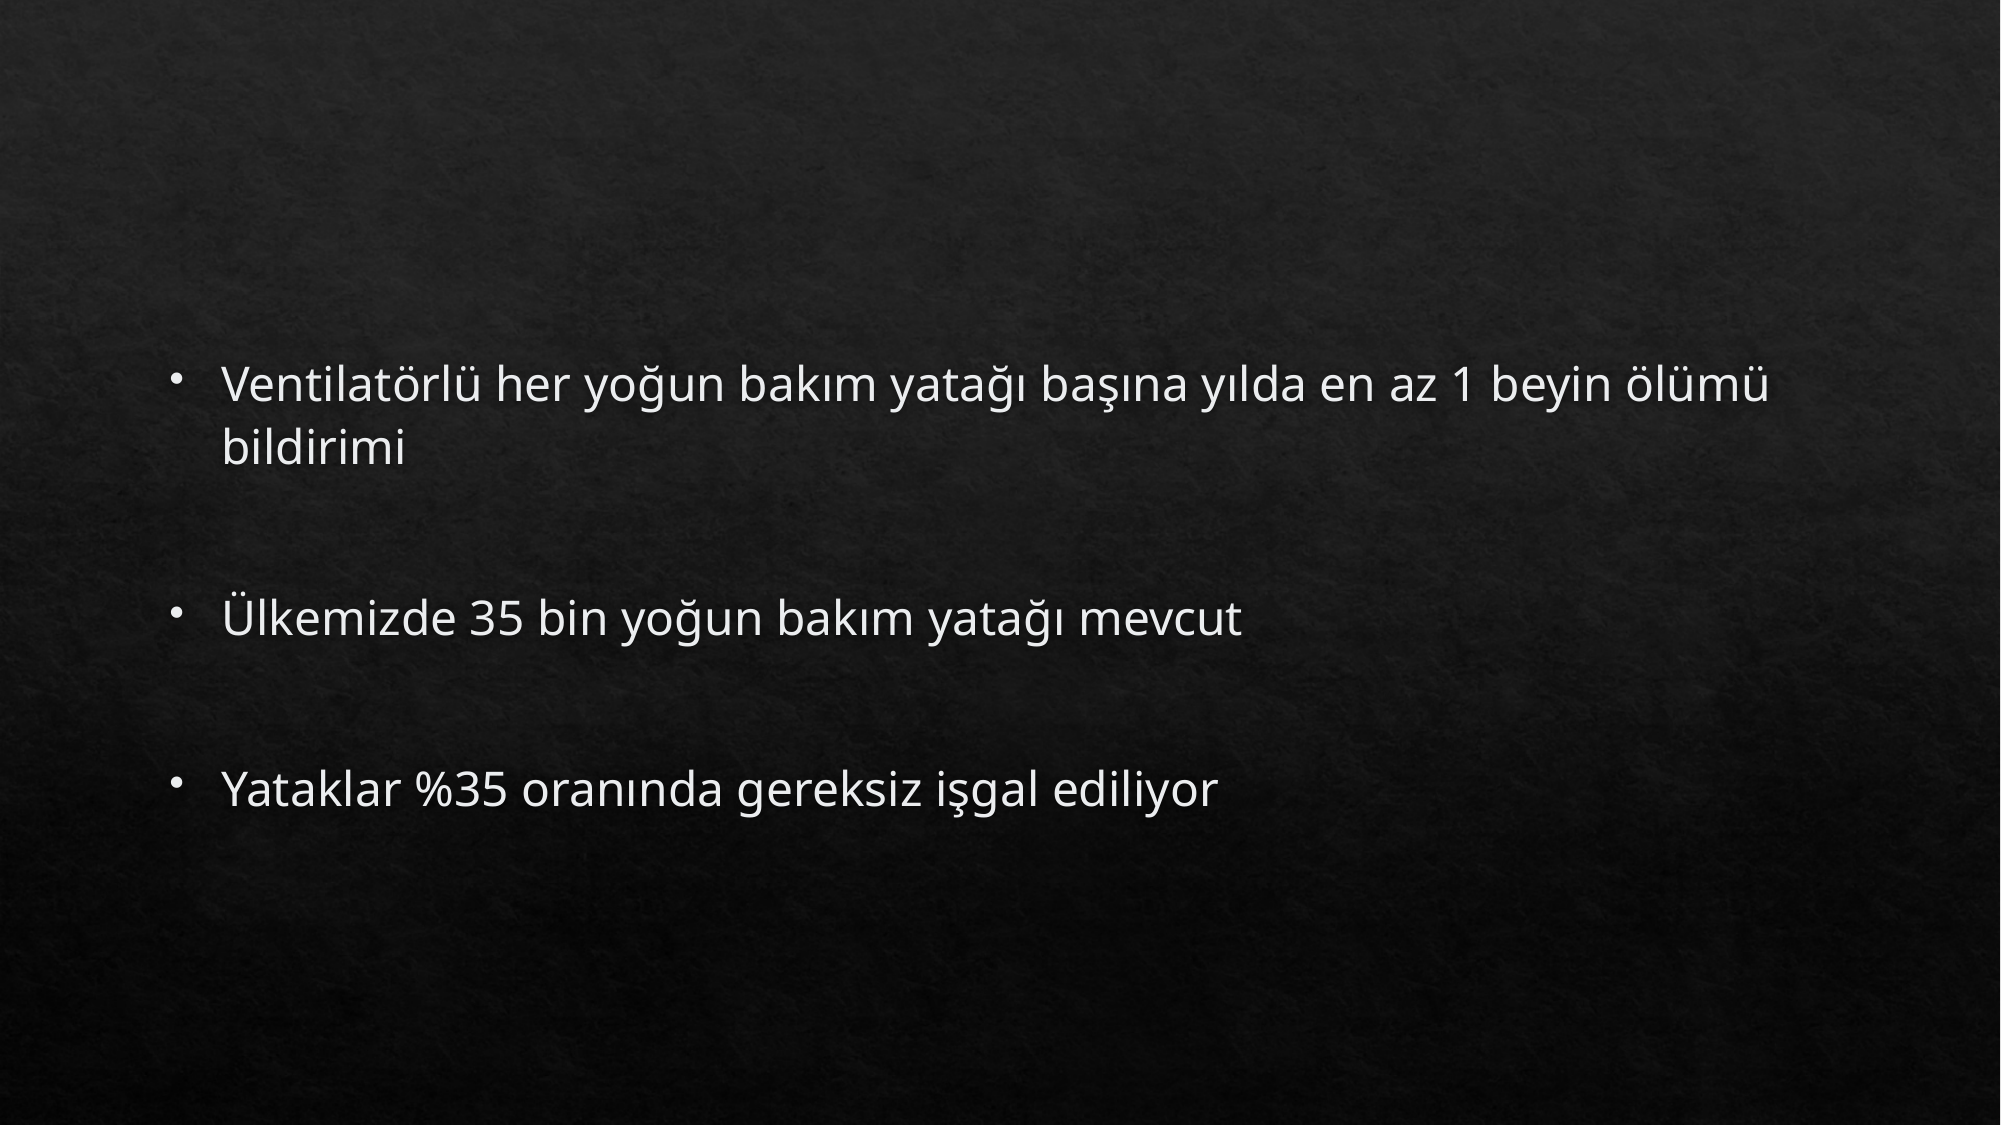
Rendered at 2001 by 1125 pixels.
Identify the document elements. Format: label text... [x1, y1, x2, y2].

list Ventilatörlü her yoğun bakım yatağı başına yılda en az 1 beyin ölümü bildirimi Ülkemizde 35 bin yoğun bakım yatağı mevcut Yataklar %35 oranında gereksiz işgal ediliyor [149, 340, 1849, 950]
